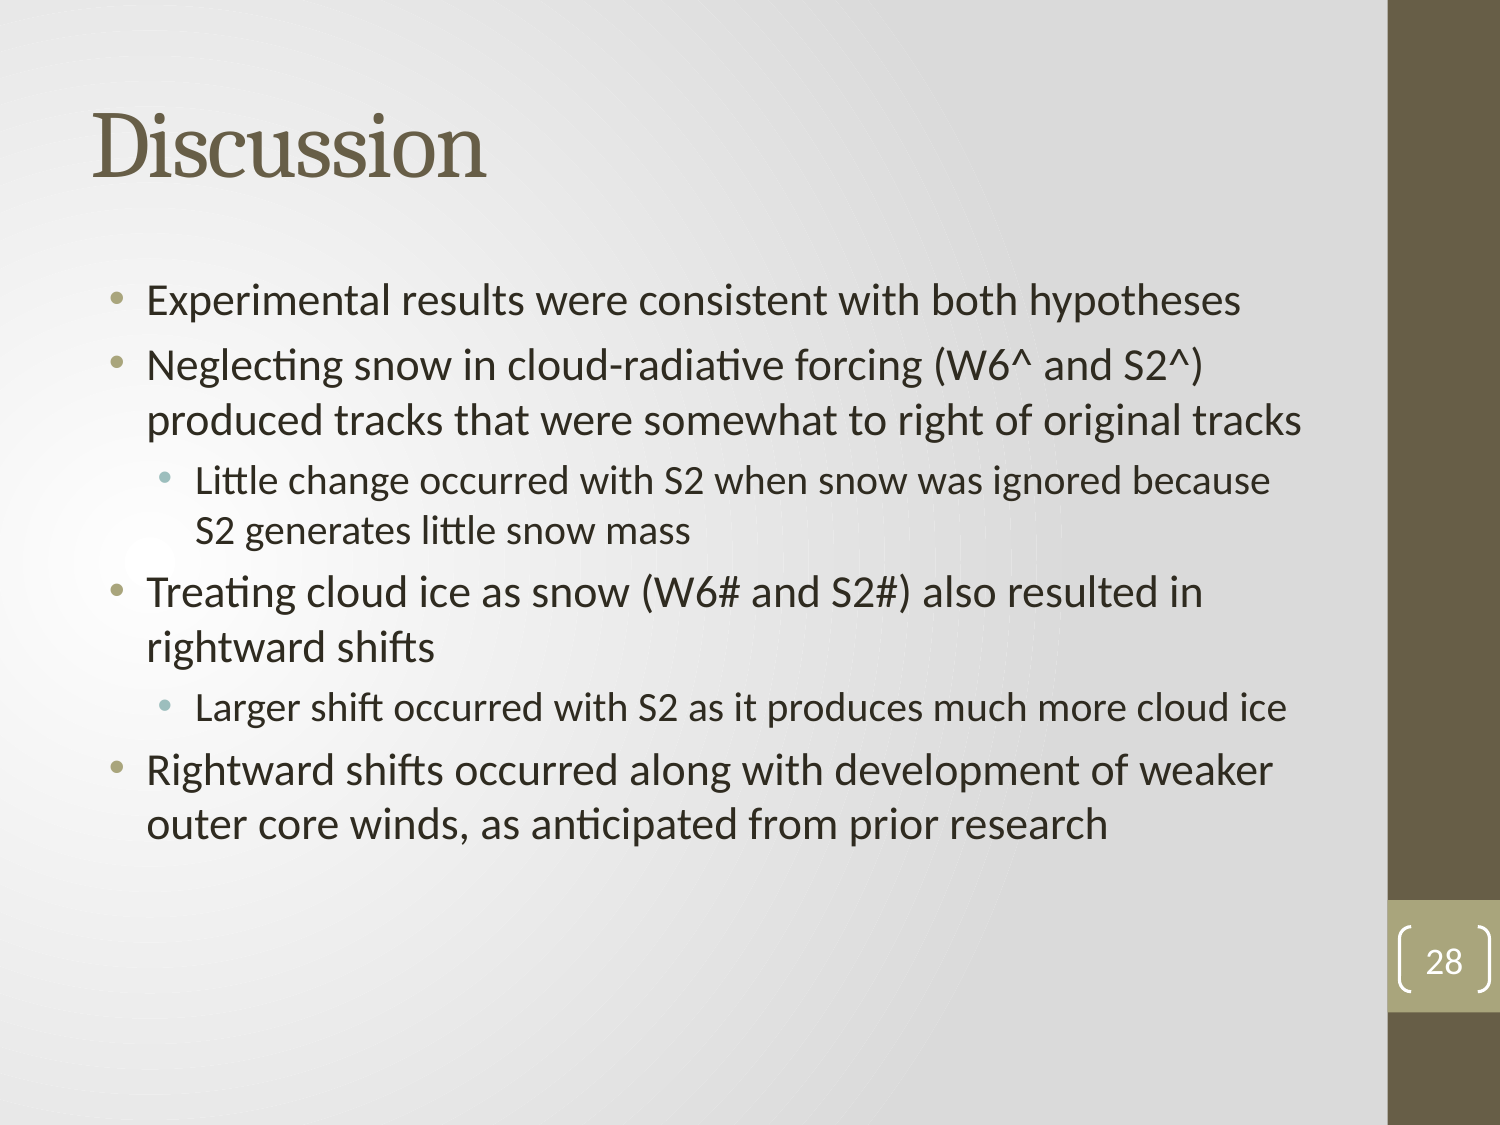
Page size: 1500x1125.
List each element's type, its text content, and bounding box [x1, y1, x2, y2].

title Discussion [75, 45, 1325, 233]
slide_number 28 [1397, 925, 1492, 994]
list Experimental results were consistent with both hypotheses Neglecting snow in cloud-radiative forcing (W6^ and S2^) produced tracks that were somewhat to right of original tracks Little change occurred with S2 when snow was ignored because S2 generates little snow mass Treating cloud ice as snow (W6# and S2#) also resulted in rightward shifts Larger shift occurred with S2 as it produces much more cloud ice Rightward shifts occurred along with development of weaker outer core winds, as anticipated from prior research [75, 262, 1325, 1050]
